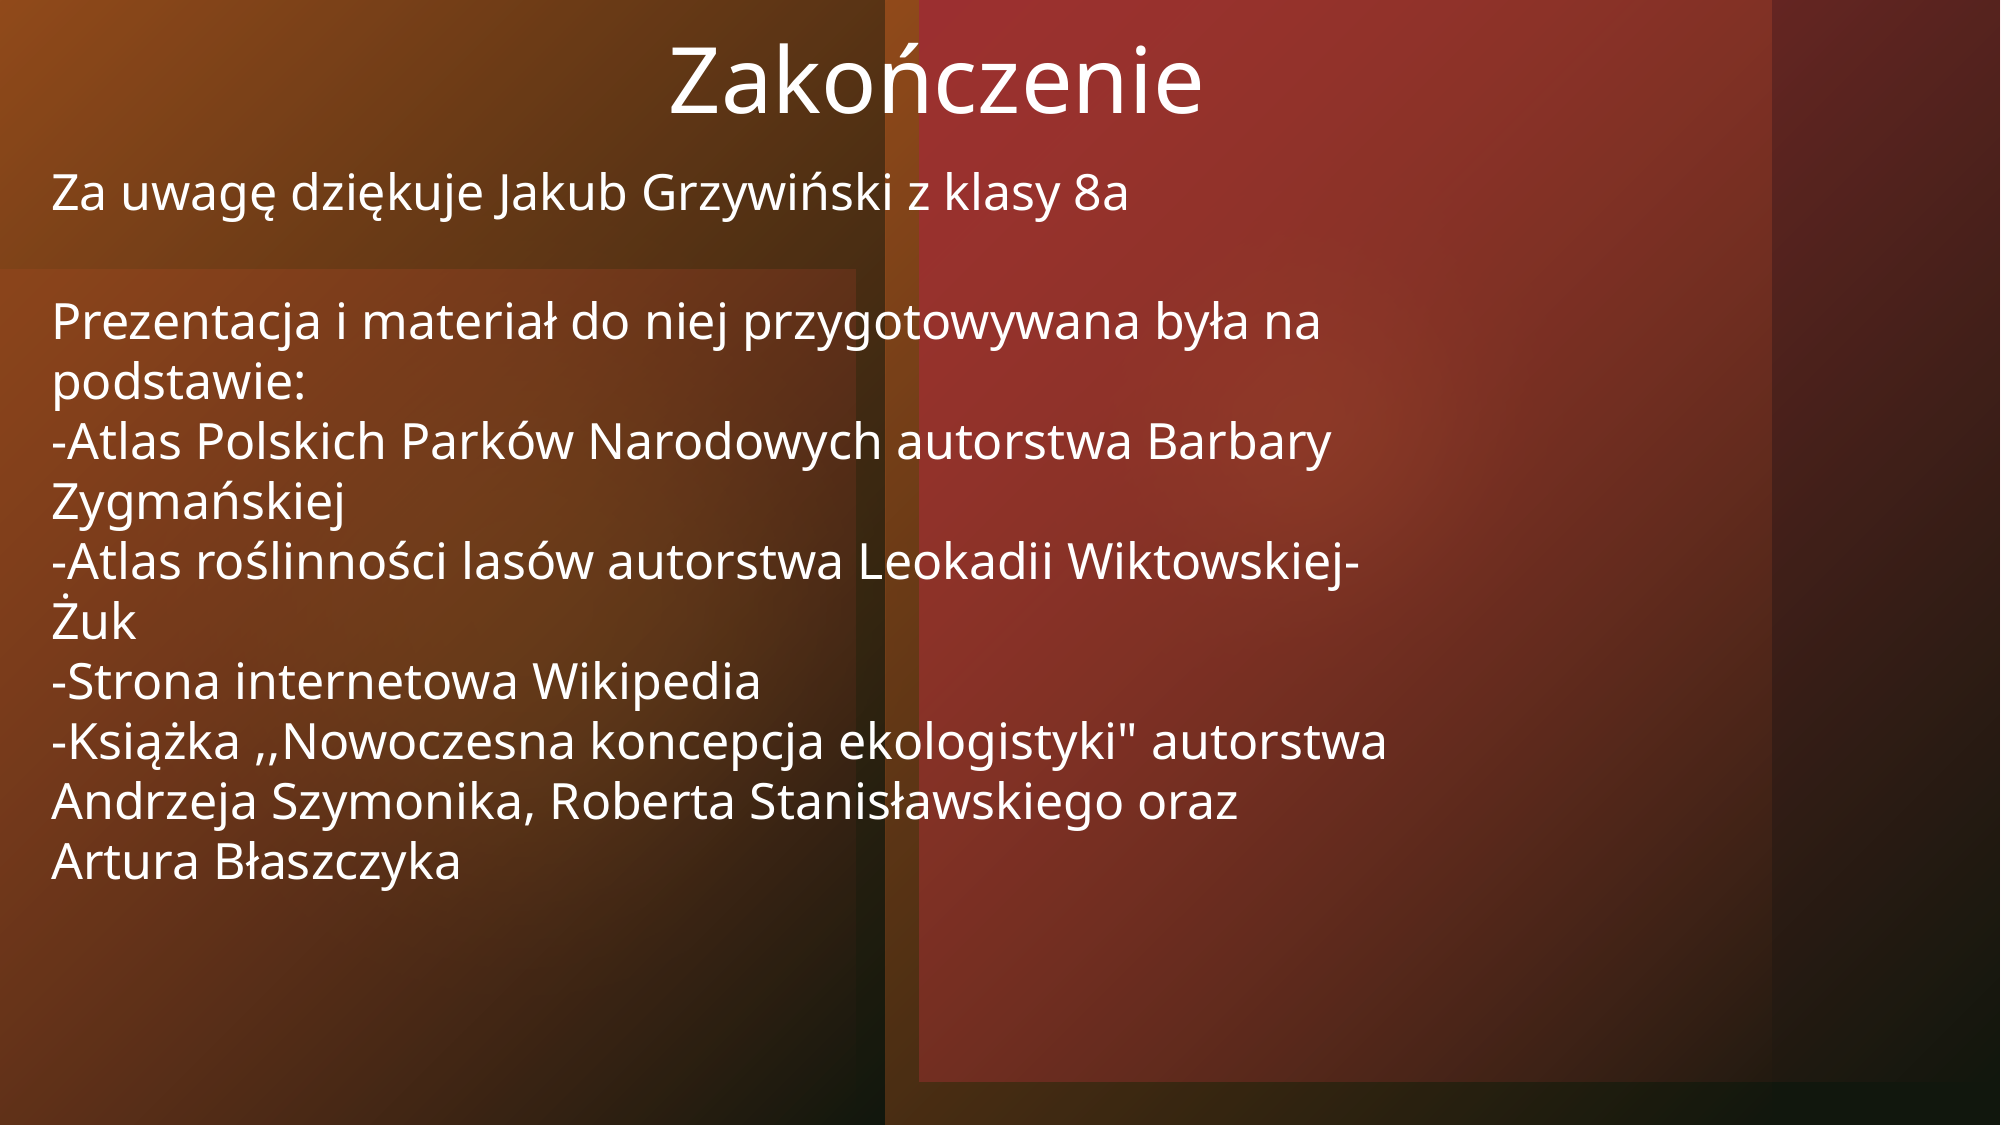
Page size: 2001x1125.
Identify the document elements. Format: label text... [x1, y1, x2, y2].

title Zakończenie [653, 26, 2000, 324]
text_box Prezentacja i materiał do niej przygotowywana była na podstawie: -Atlas Polskich Parków Narodowych autorstwa Barbary Zygmańskiej -Atlas roślinności lasów autorstwa Leokadii Wiktowskiej-Żuk -Strona internetowa Wikipedia -Książka ,,Nowoczesna koncepcja ekologistyki" autorstwa Andrzeja Szymonika, Roberta Stanisławskiego oraz Artura Błaszczyka [36, 282, 1407, 898]
text_box Za uwagę dziękuje Jakub Grzywiński z klasy 8a [36, 152, 1271, 228]
